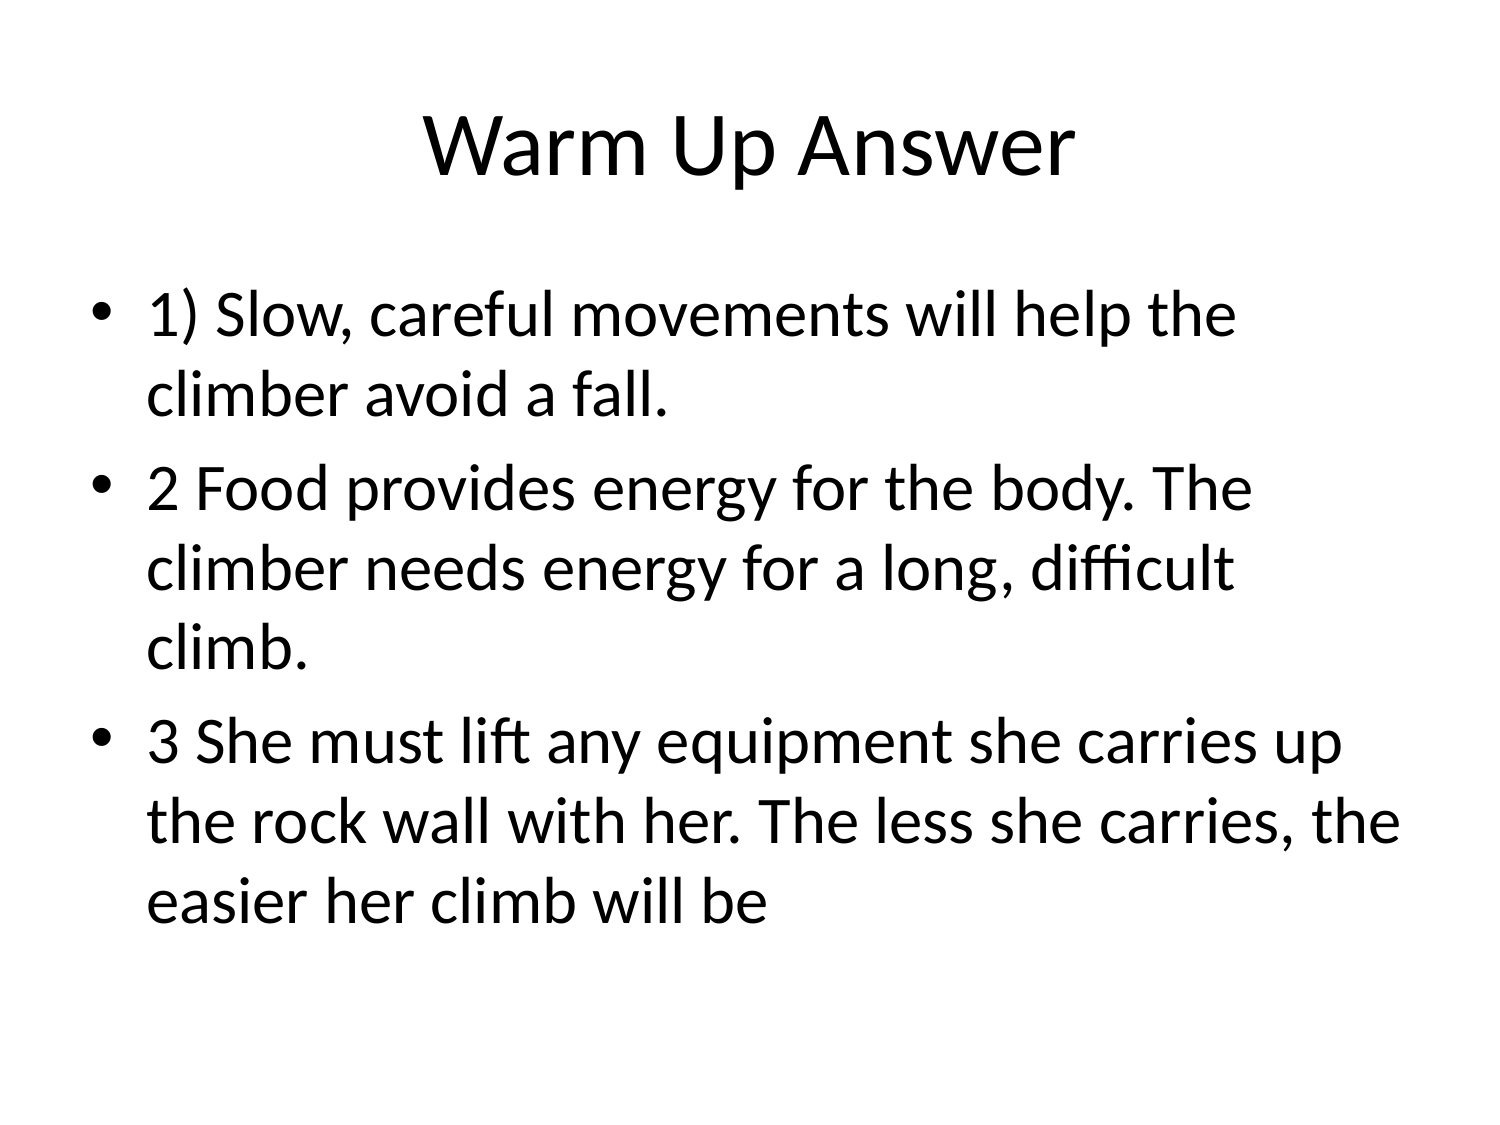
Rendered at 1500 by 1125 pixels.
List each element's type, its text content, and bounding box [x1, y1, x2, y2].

list 1) Slow, careful movements will help the climber avoid a fall. 2 Food provides energy for the body. The climber needs energy for a long, difficult climb. 3 She must lift any equipment she carries up the rock wall with her. The less she carries, the easier her climb will be [75, 262, 1425, 1005]
title Warm Up Answer [75, 45, 1425, 233]
